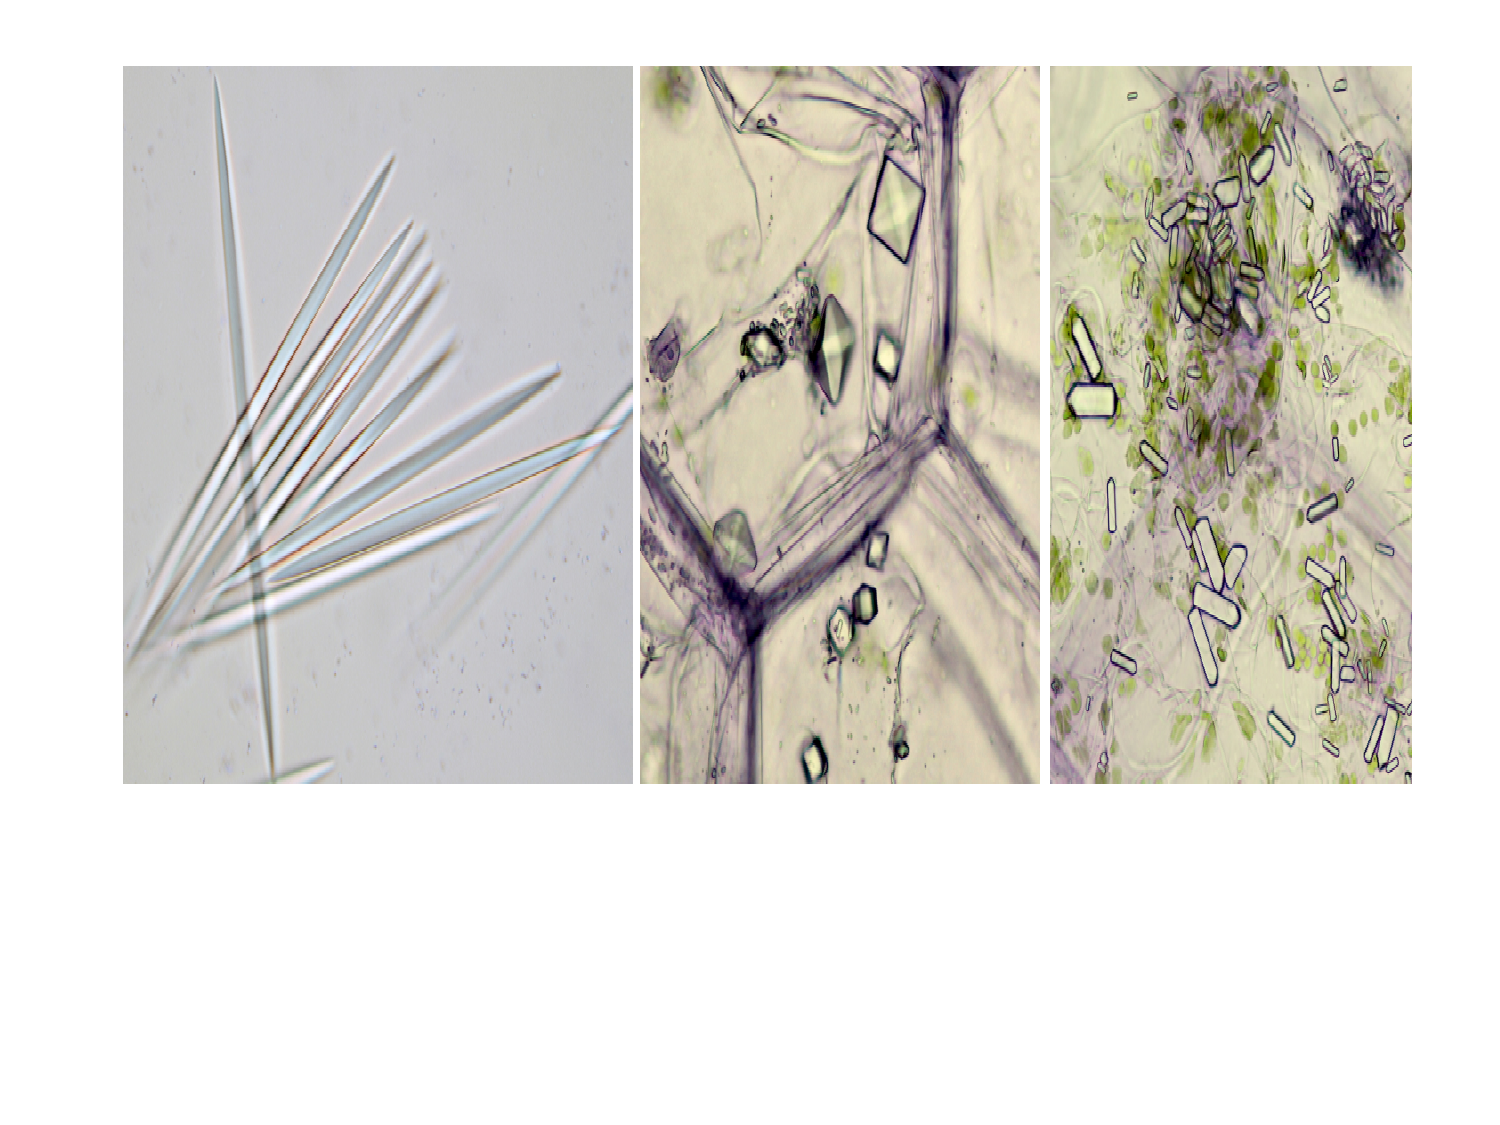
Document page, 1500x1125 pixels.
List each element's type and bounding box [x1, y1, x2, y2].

picture [123, 66, 1412, 784]
